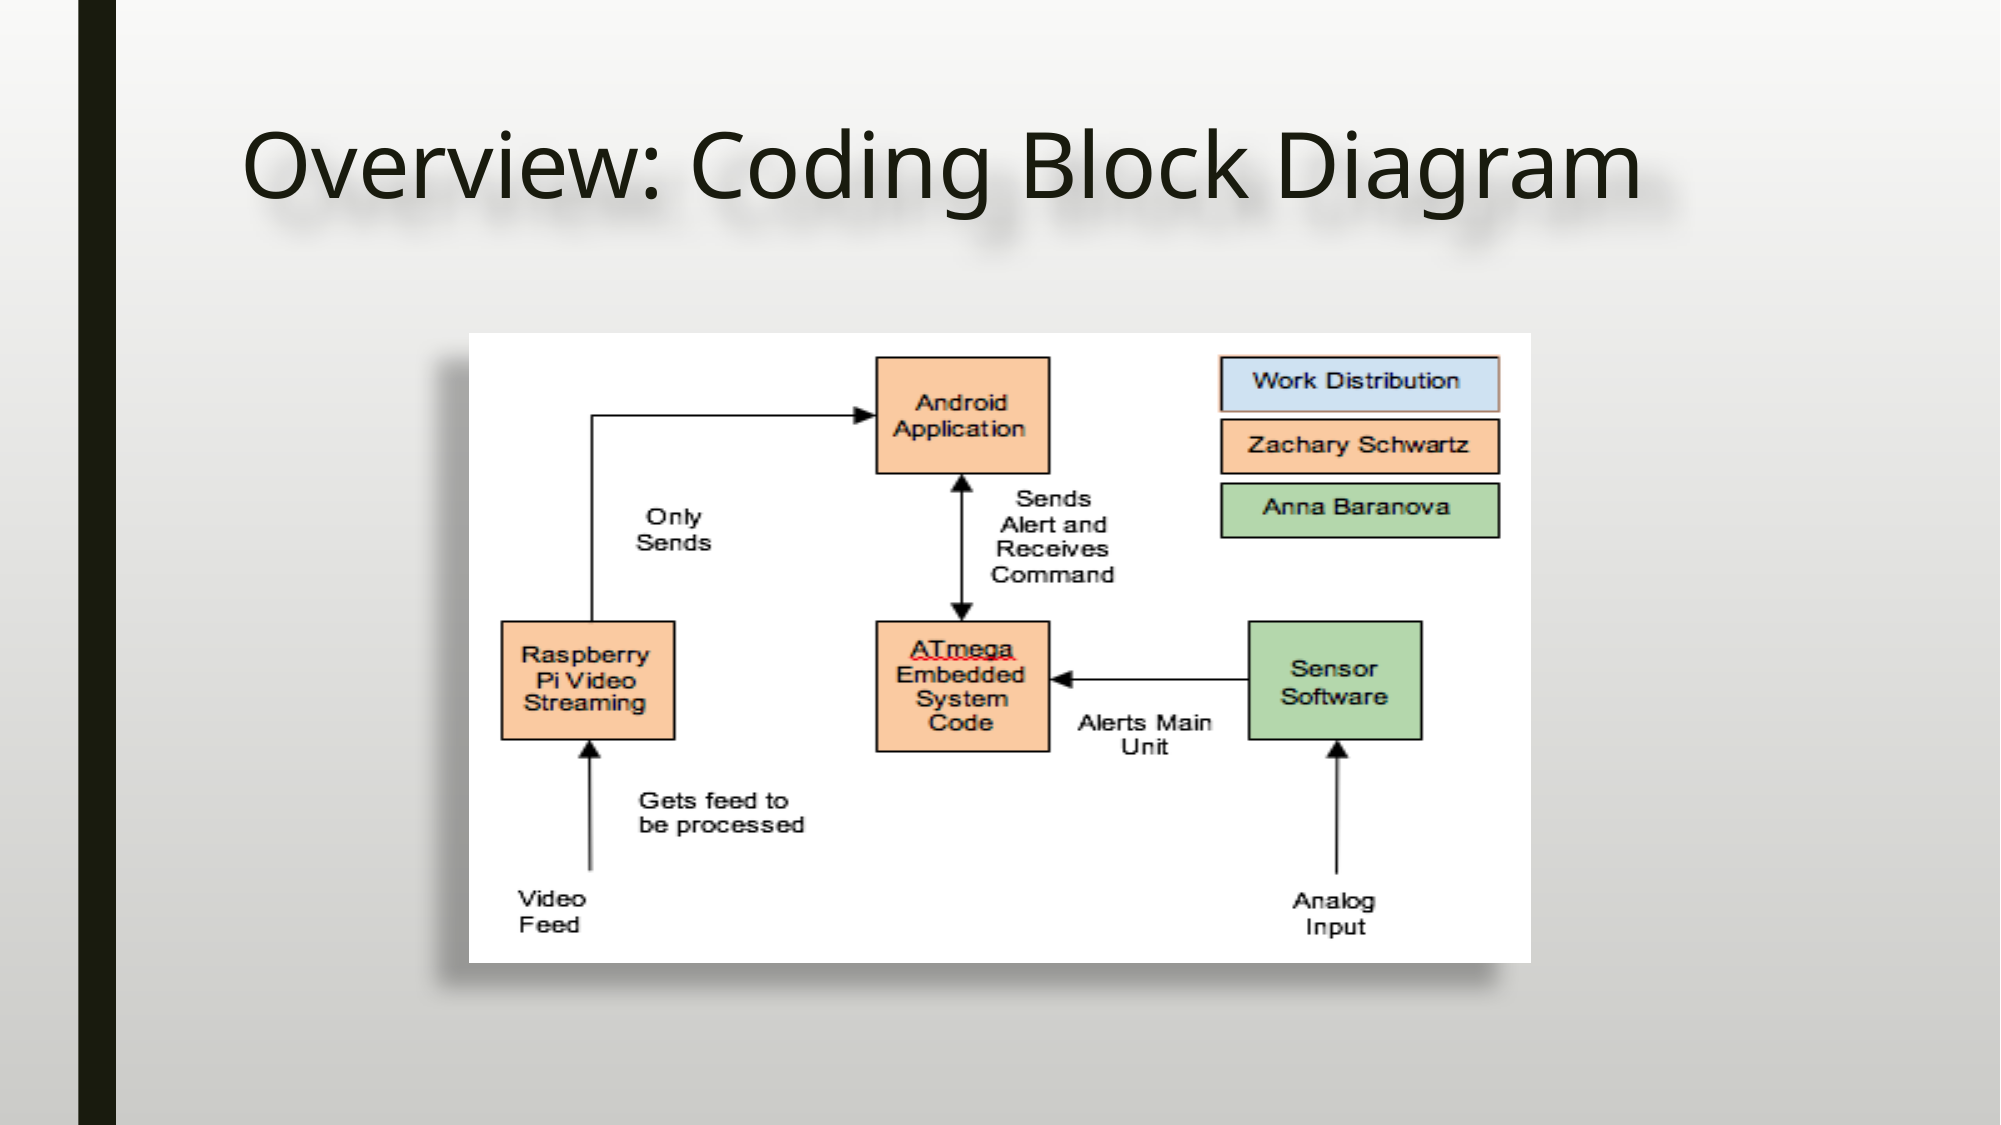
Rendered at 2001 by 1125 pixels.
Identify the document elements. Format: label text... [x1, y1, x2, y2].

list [468, 332, 1531, 963]
title Overview: Coding Block Diagram [225, 112, 1800, 357]
